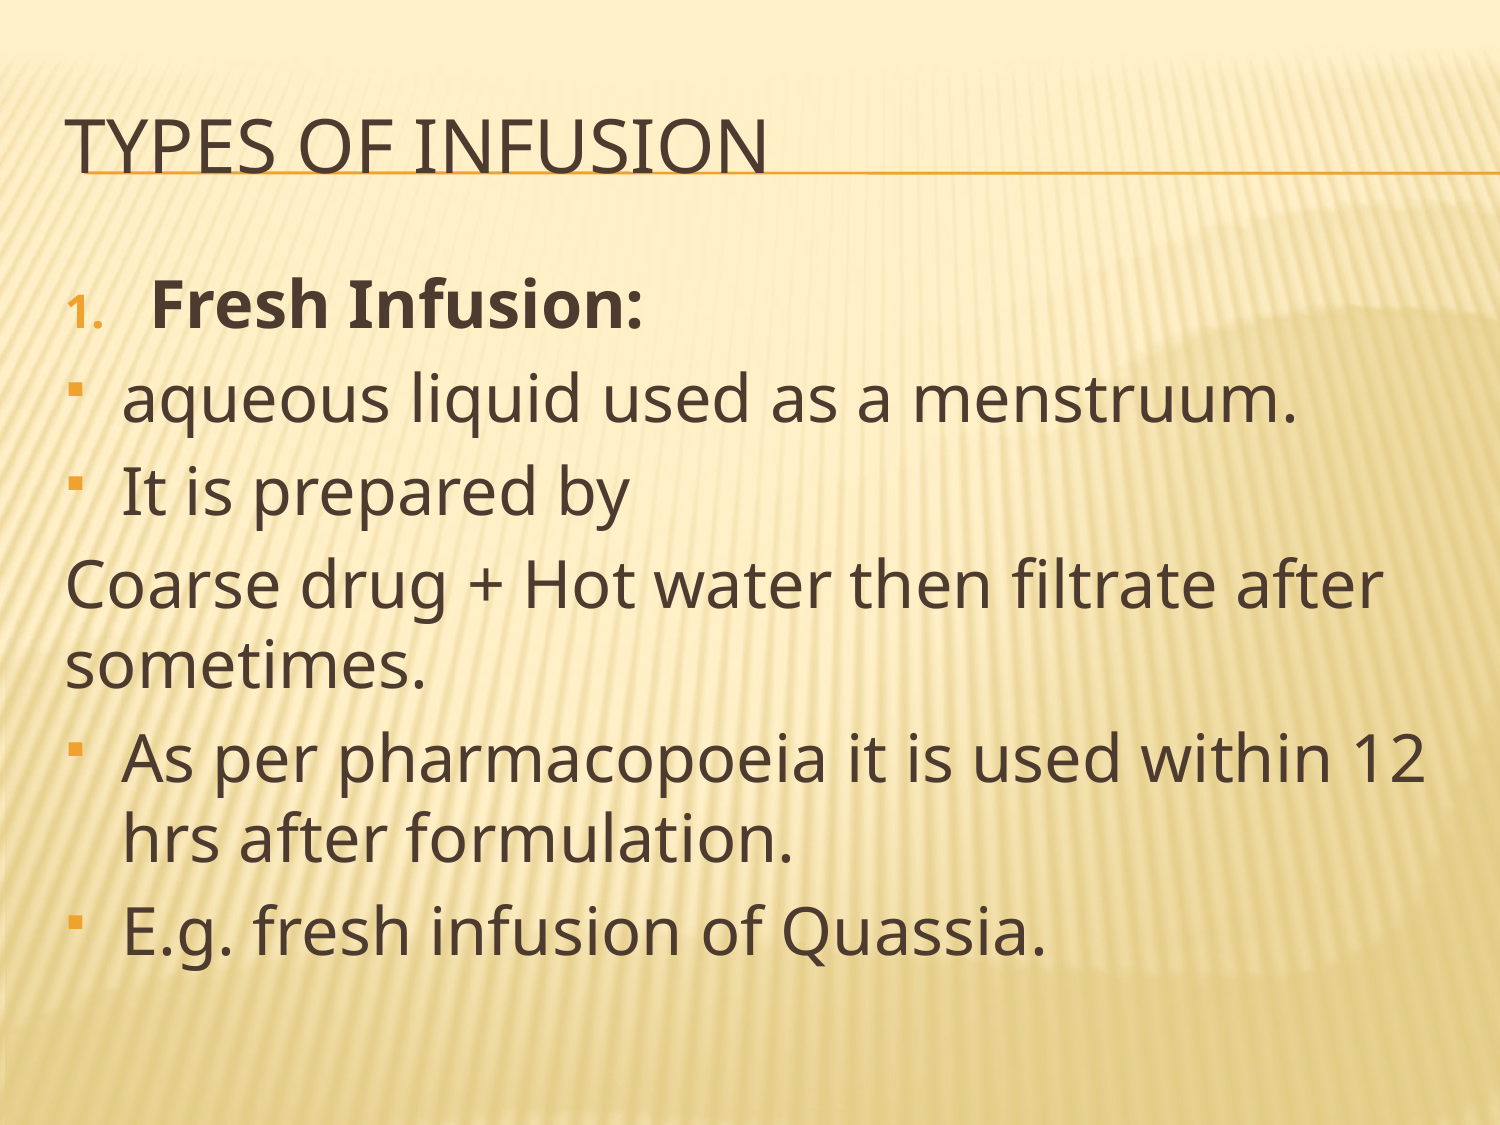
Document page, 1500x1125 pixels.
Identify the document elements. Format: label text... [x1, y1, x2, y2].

list Fresh Infusion: aqueous liquid used as a menstruum. It is prepared by Coarse drug + Hot water then filtrate after sometimes. As per pharmacopoeia it is used within 12 hrs after formulation. E.g. fresh infusion of Quassia. [50, 254, 1475, 998]
title Types of infusion [50, 75, 1475, 213]
